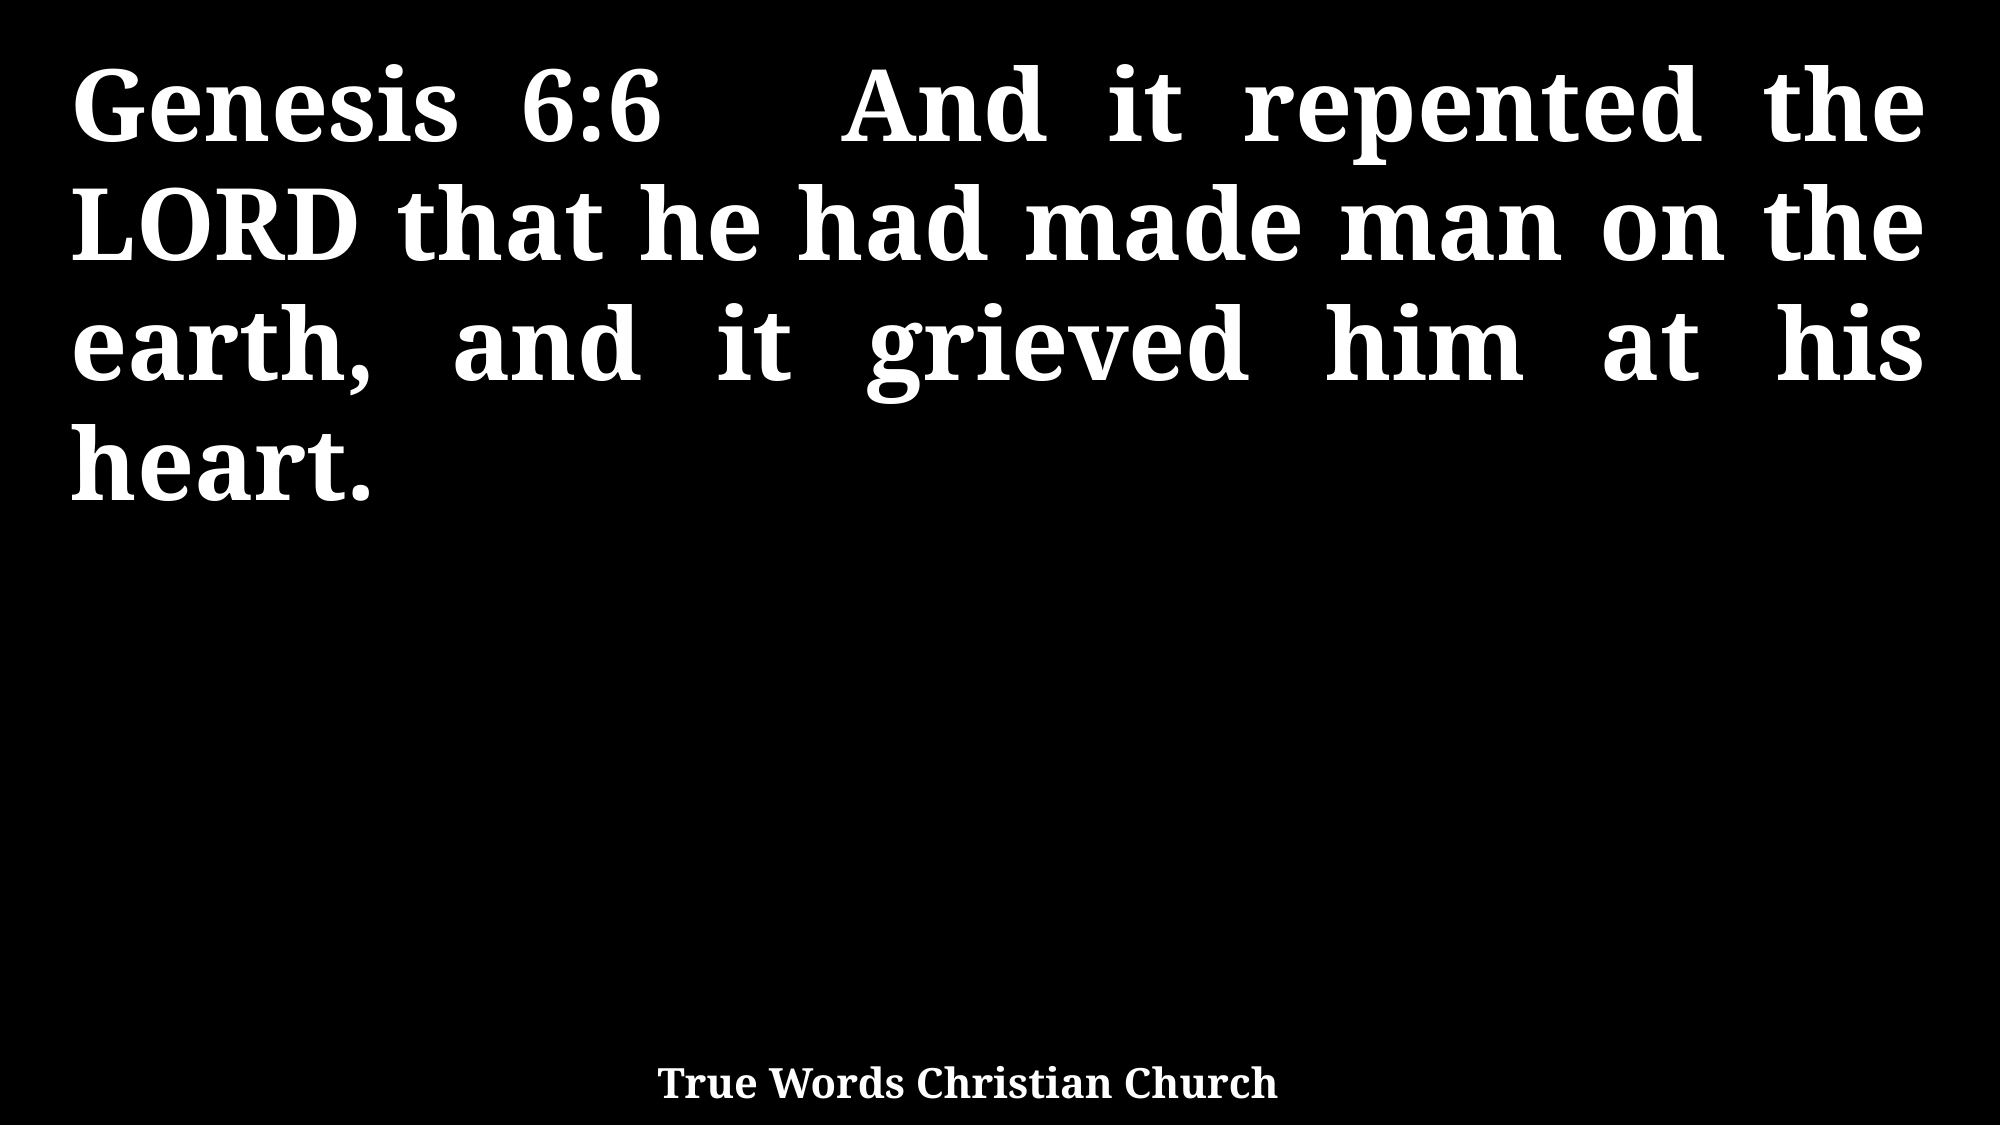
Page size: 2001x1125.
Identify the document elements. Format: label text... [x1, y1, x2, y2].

text_box True Words Christian Church [642, 1049, 1294, 1114]
text_box Genesis 6:6 And it repented the LORD that he had made man on the earth, and it grieved him at his heart. [55, 33, 1944, 529]
